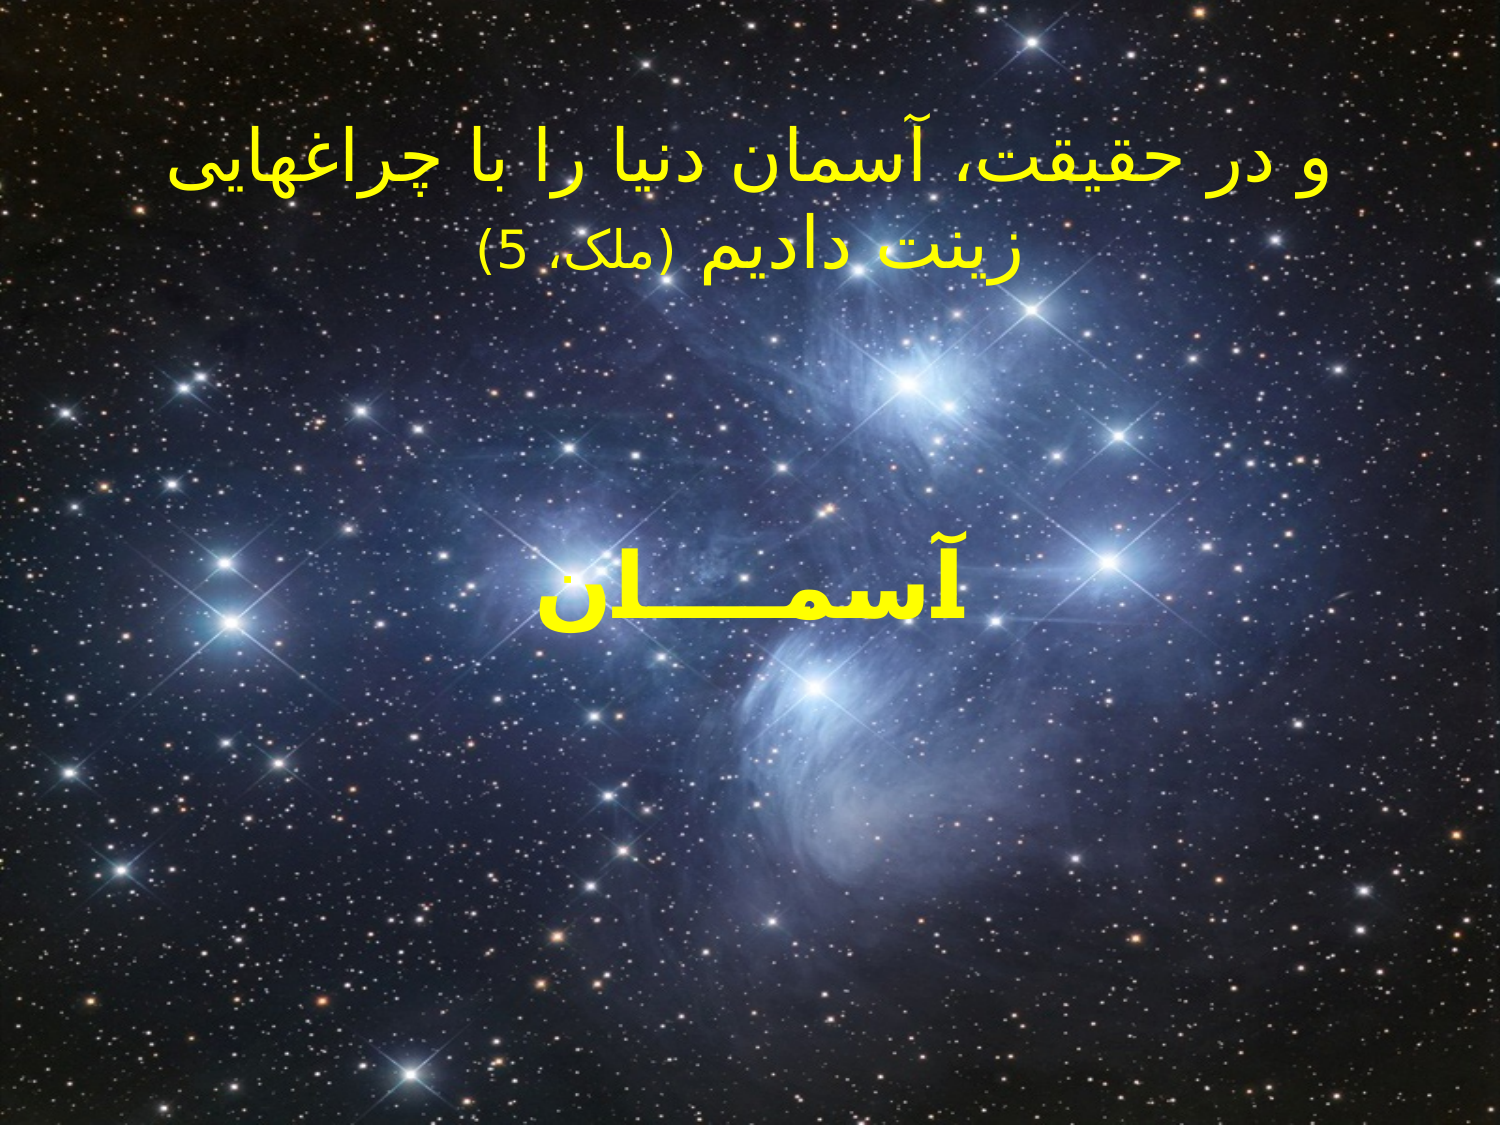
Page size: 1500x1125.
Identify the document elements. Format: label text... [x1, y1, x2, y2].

title و در حقيقت، آسمان دنيا را با چراغهايى زينت داديم (ملک، 5) [75, 101, 1425, 262]
list آسمــــان [75, 262, 1425, 1005]
picture [0, 0, 1500, 1125]
